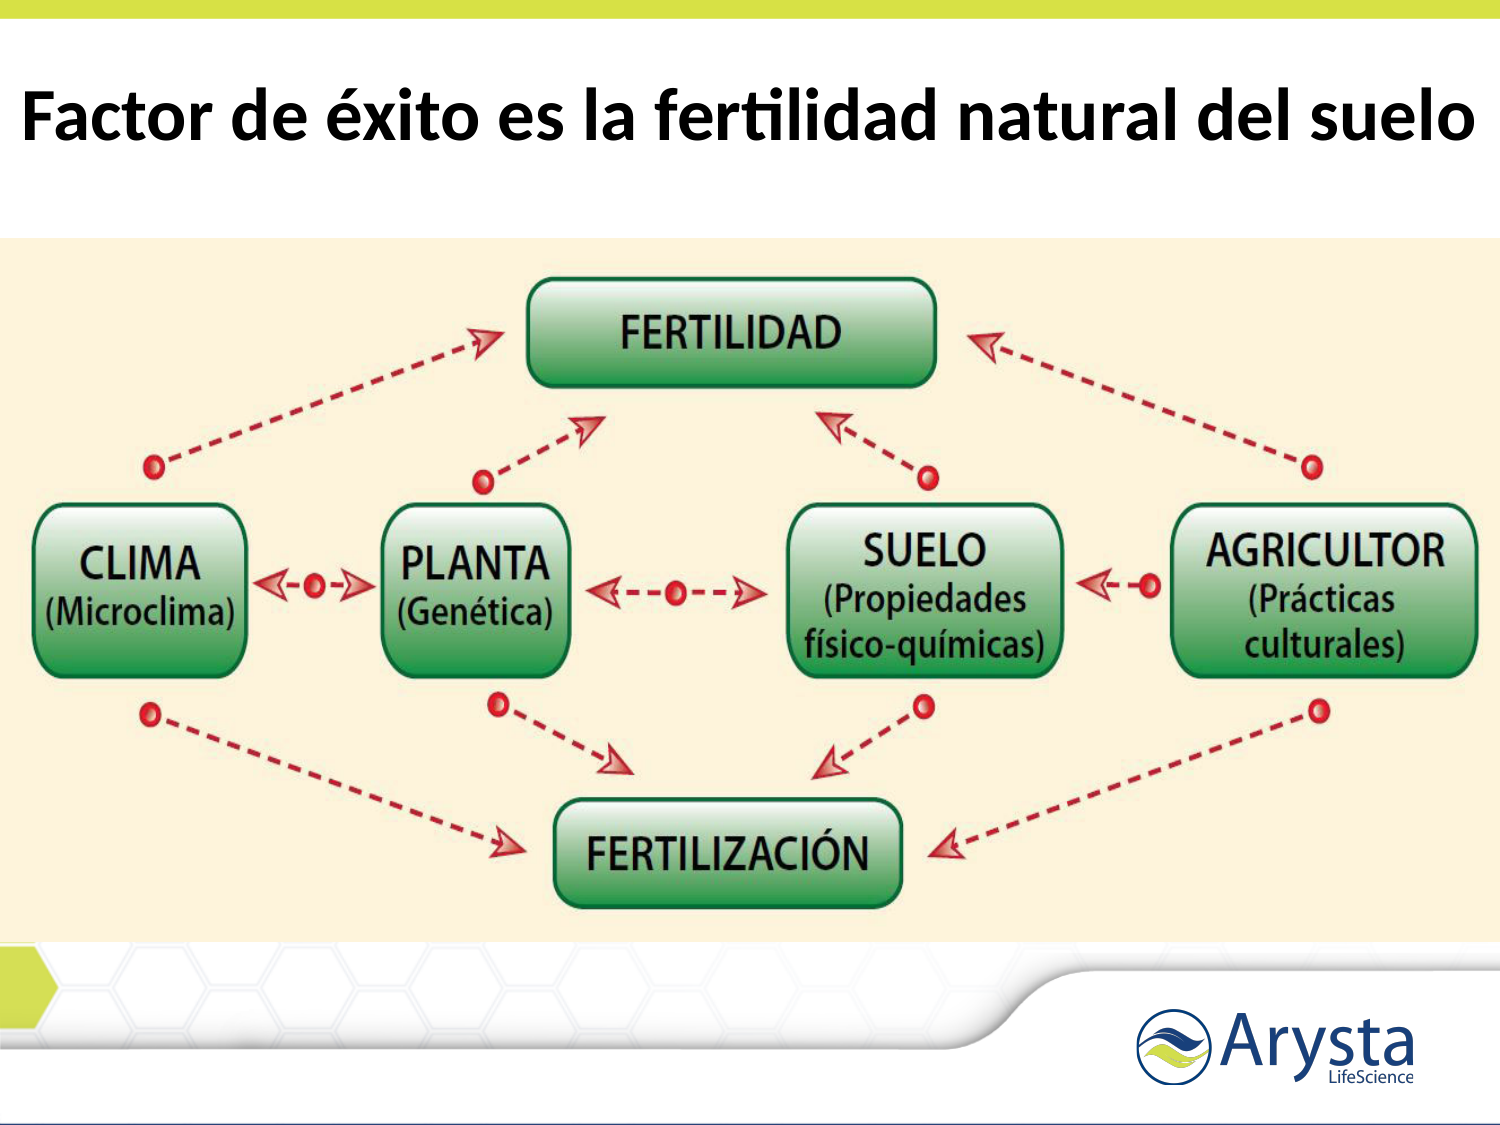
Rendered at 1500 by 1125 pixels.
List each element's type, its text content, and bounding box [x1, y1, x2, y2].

text_box Factor de éxito es la fertilidad natural del suelo [0, 58, 1500, 163]
picture [0, 163, 1500, 1125]
picture [0, 0, 1500, 58]
